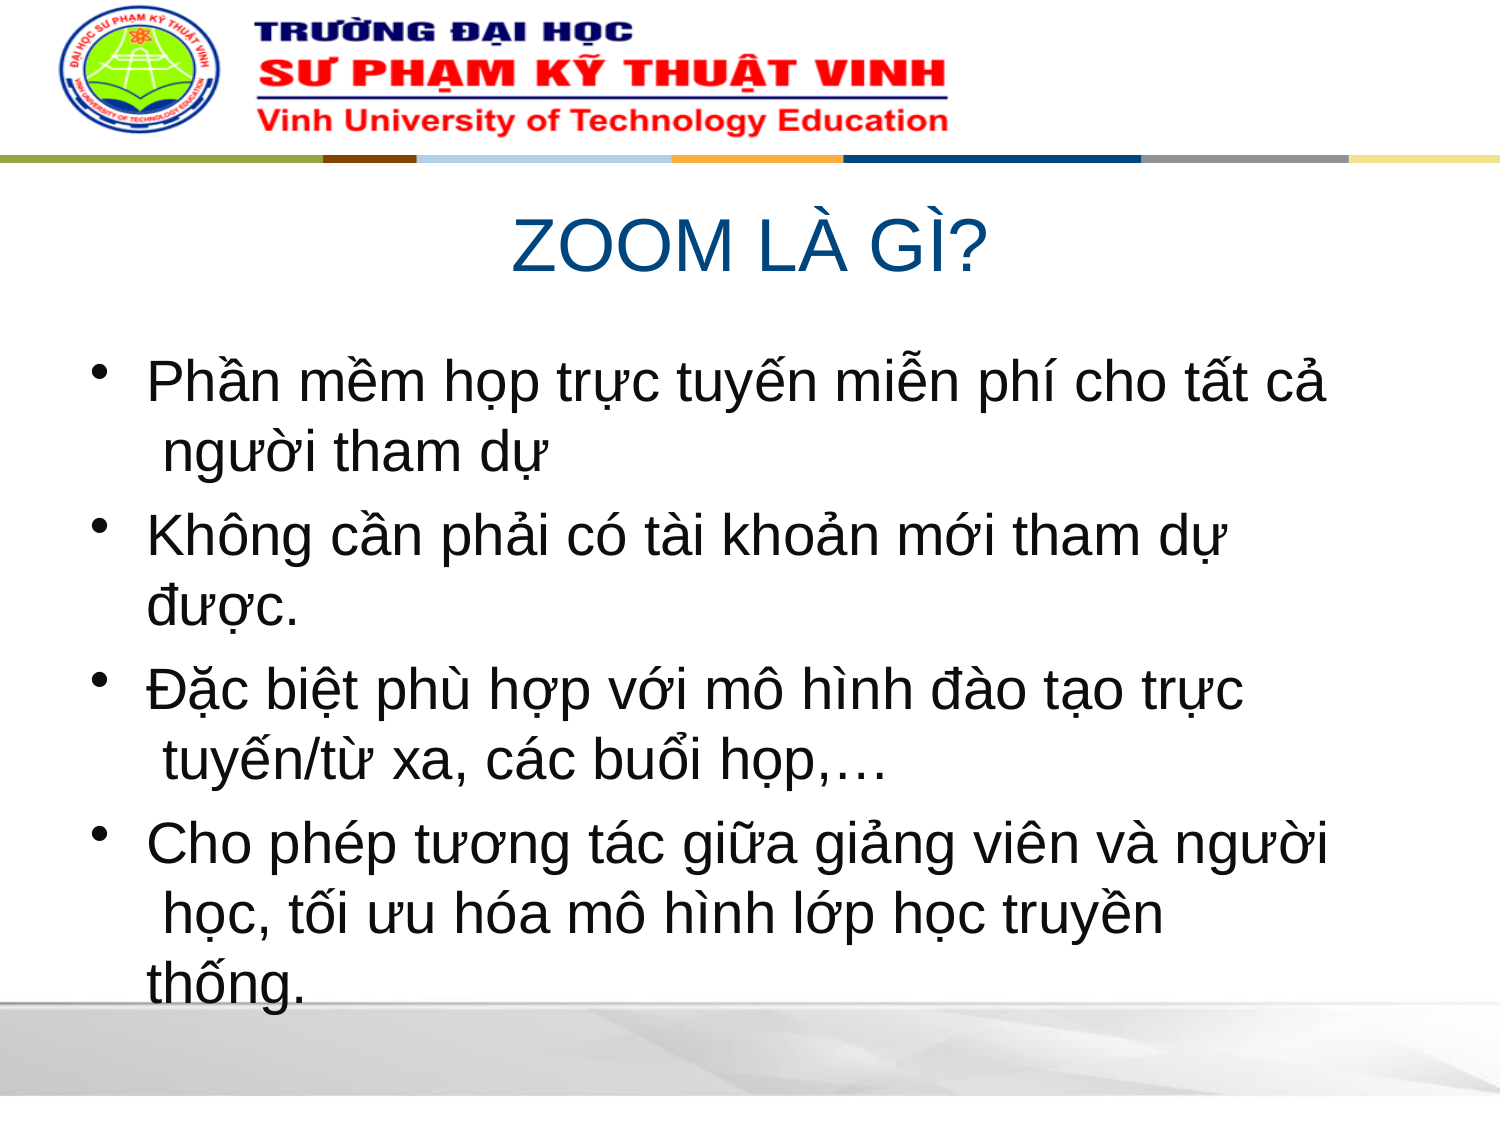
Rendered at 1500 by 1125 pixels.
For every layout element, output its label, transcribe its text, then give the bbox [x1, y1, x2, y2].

text_box Phần mềm họp trực tuyến miễn phí cho tất cả người tham dự Không cần phải có tài khoản mới tham dự được. Đặc biệt phù hợp với mô hình đào tạo trực tuyến/từ xa, các buổi họp,… Cho phép tương tác giữa giảng viên và người học, tối ưu hóa mô hình lớp học truyền thống. [87, 341, 1407, 1016]
title ZOOM LÀ GÌ? [509, 194, 993, 341]
picture [0, 155, 1500, 163]
picture [0, 998, 1500, 1099]
picture [1, 0, 963, 142]
